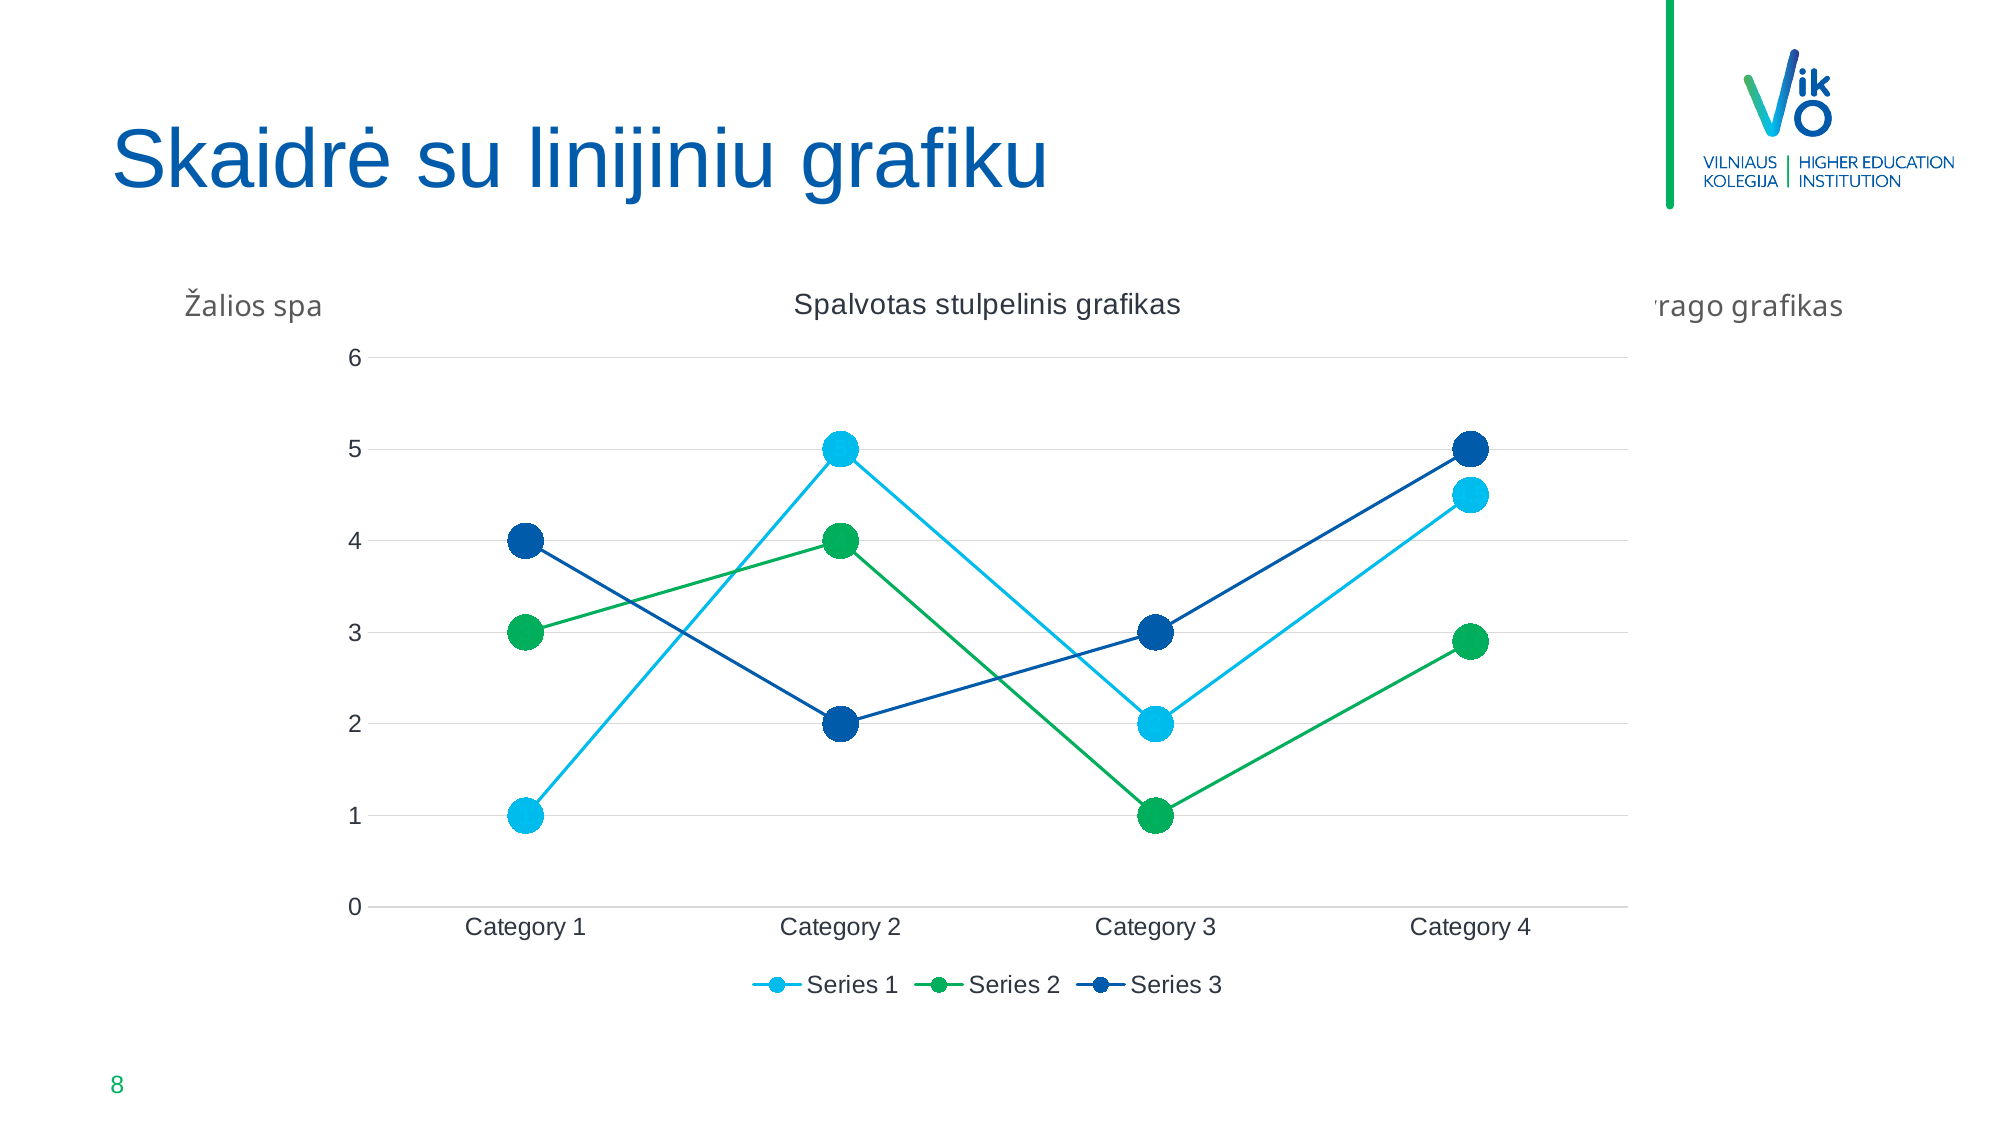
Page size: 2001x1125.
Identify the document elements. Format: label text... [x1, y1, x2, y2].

slide_number 8 [95, 1061, 165, 1102]
chart [24, 255, 2000, 1005]
picture [1703, 49, 1954, 188]
title Skaidrė su linijiniu grafiku [111, 105, 1637, 206]
